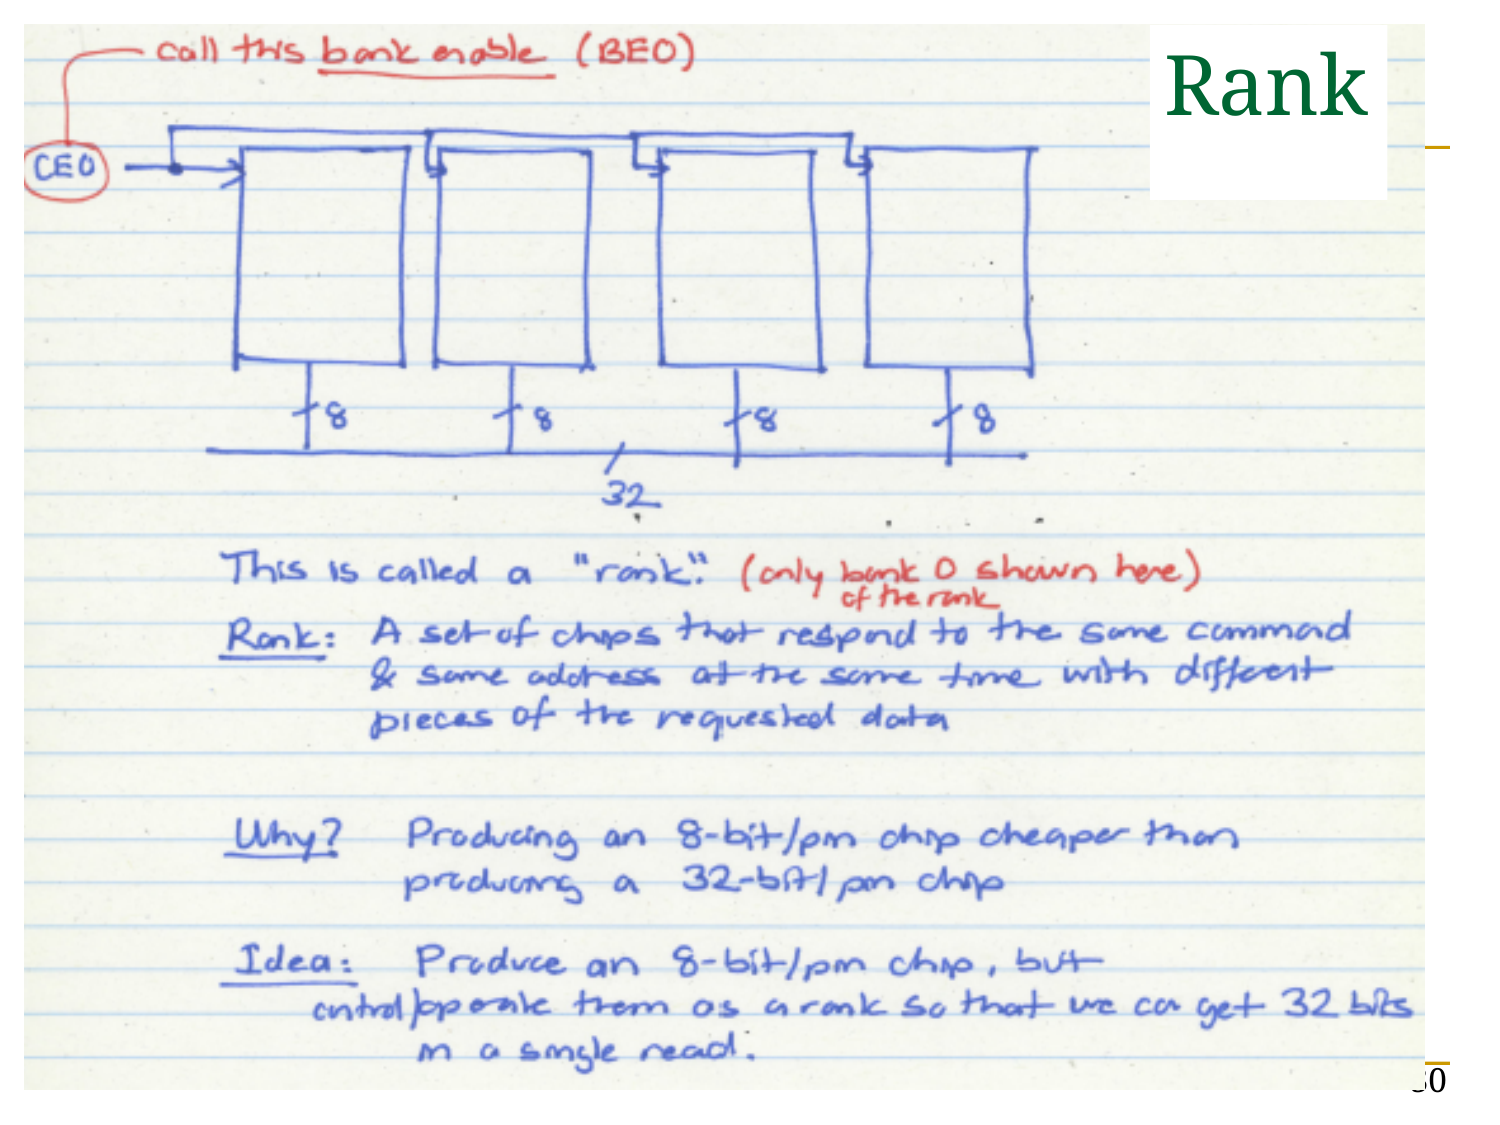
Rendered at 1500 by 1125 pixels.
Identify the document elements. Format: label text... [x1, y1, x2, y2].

slide_number 30 [1111, 1036, 1462, 1112]
picture [24, 24, 1426, 1091]
